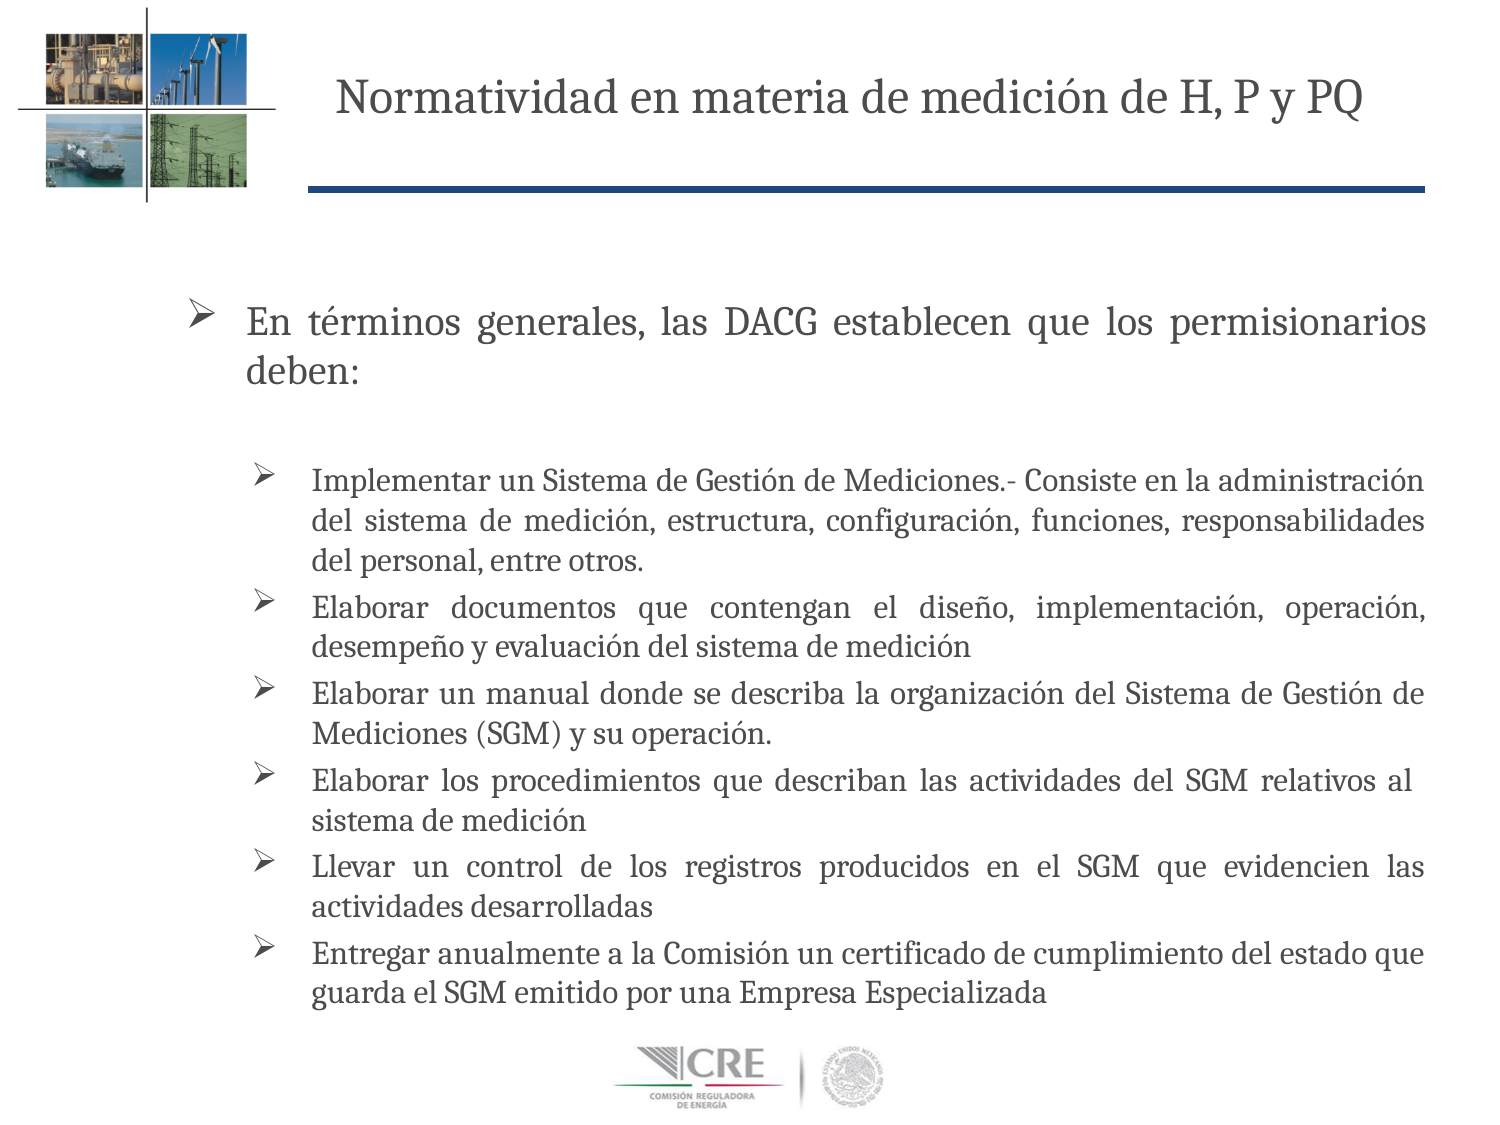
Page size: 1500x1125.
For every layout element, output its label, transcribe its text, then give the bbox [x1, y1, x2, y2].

text_box Normatividad en materia de medición de H, P y PQ [244, 27, 1466, 159]
text_box En términos generales, las DACG establecen que los permisionarios deben: Implementar un Sistema de Gestión de Mediciones.- Consiste en la administración del sistema de medición, estructura, configuración, funciones, responsabilidades del personal, entre otros. Elaborar documentos que contengan el diseño, implementación, operación, desempeño y evaluación del sistema de medición Elaborar un manual donde se describa la organización del Sistema de Gestión de Mediciones (SGM) y su operación. Elaborar los procedimientos que describan las actividades del SGM relativos al sistema de medición Llevar un control de los registros producidos en el SGM que evidencien las actividades desarrolladas Entregar anualmente a la Comisión un certificado de cumplimiento del estado que guarda el SGM emitido por una Empresa Especializada [112, 227, 1442, 1073]
picture [611, 1073, 885, 1113]
picture [0, 0, 292, 217]
